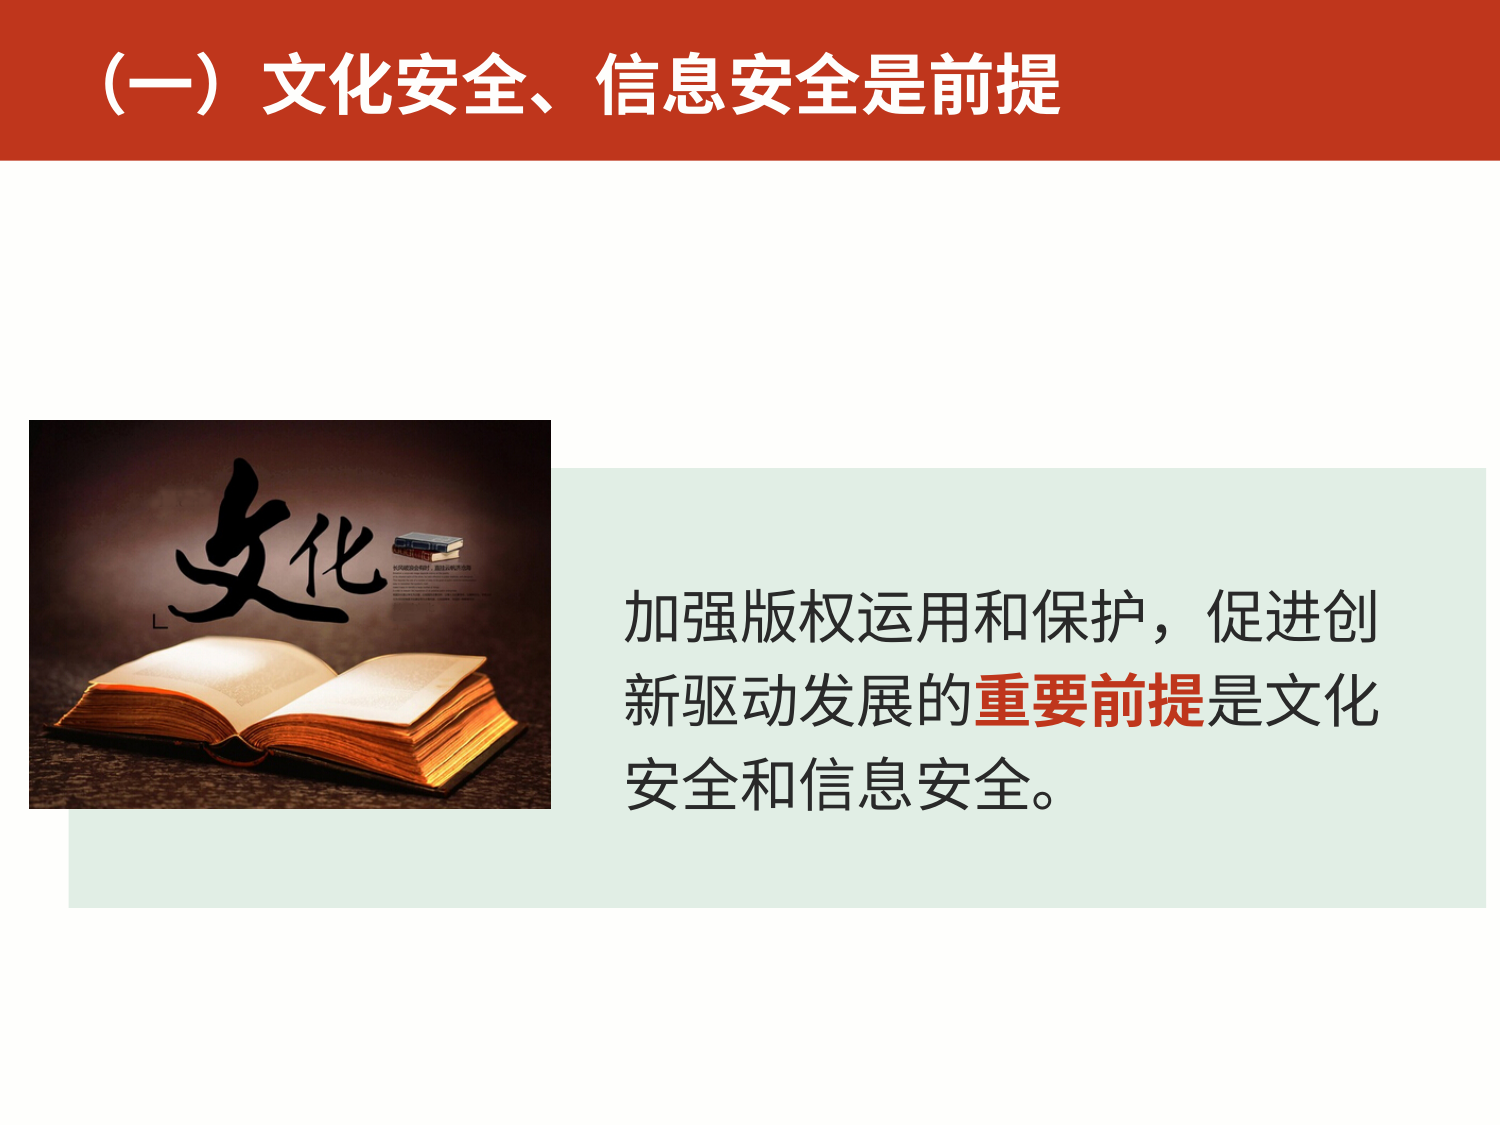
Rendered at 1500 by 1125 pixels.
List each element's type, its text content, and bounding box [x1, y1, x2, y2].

text_box [68, 467, 1487, 908]
text_box [0, 0, 1500, 162]
picture [29, 420, 551, 809]
text_box （一）文化安全、信息安全是前提 [46, 35, 1278, 130]
text_box 加强版权运用和保护，促进创新驱动发展的重要前提是文化安全和信息安全。 [608, 558, 1436, 826]
